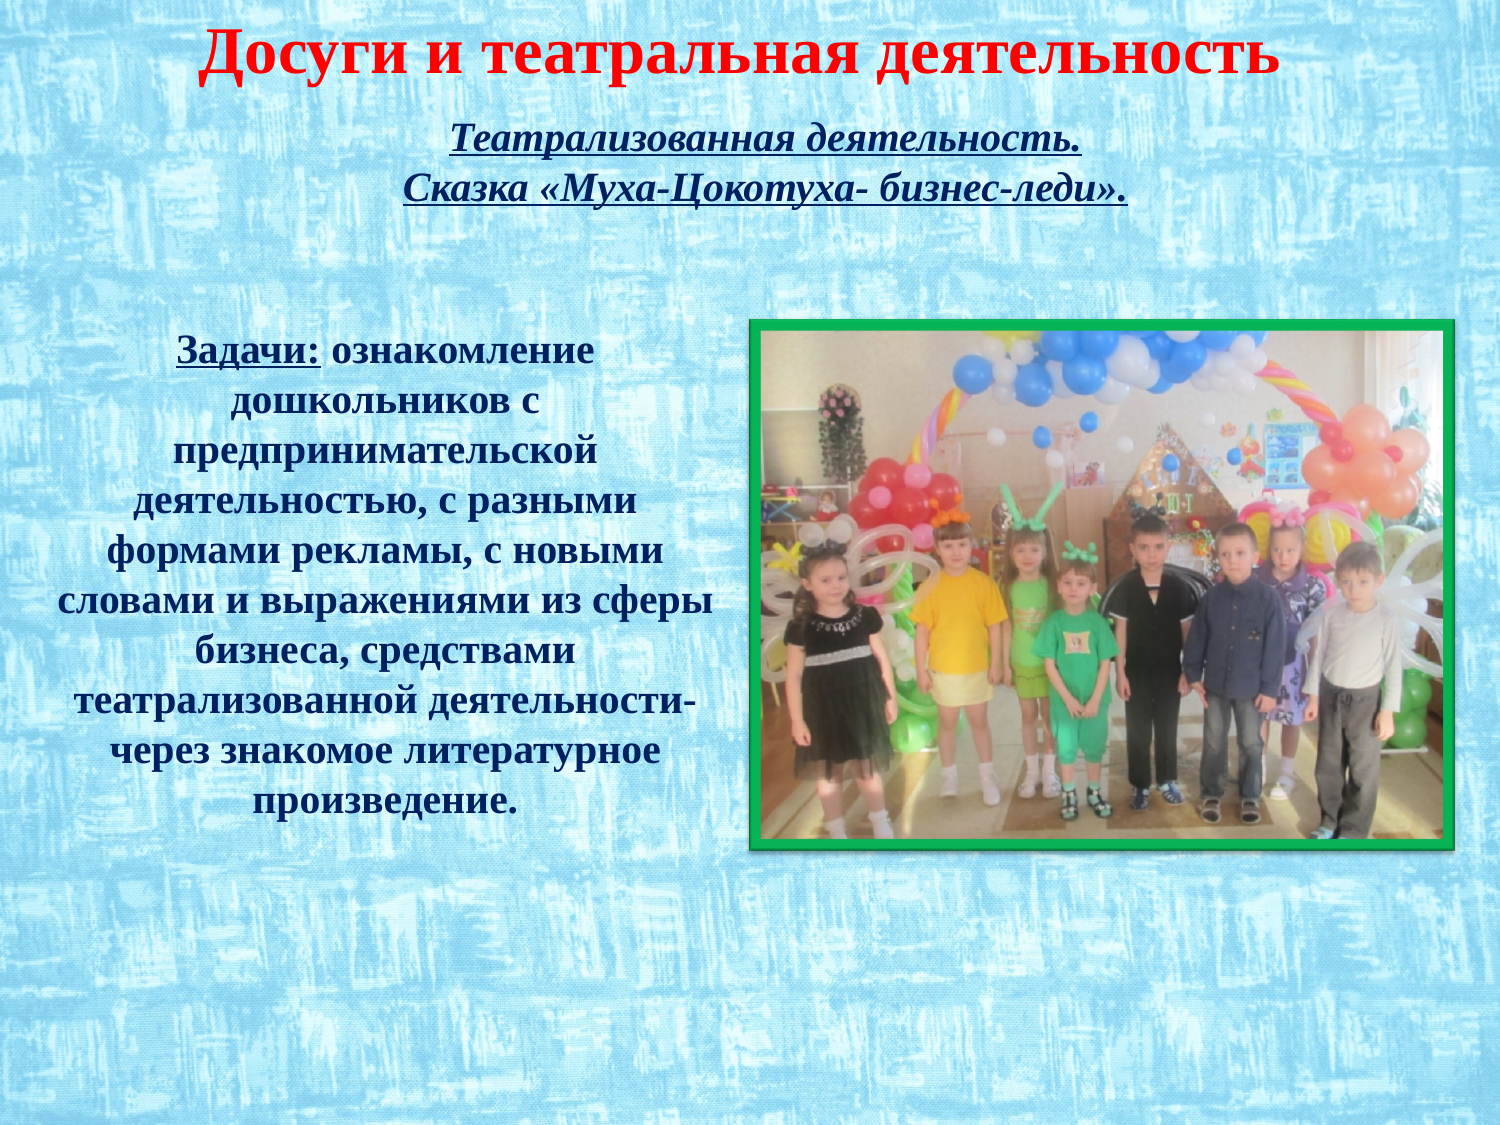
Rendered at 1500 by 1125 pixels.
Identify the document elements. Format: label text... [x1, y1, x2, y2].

text_box Театрализованная деятельность. Сказка «Муха-Цокотуха- бизнес-леди». [385, 102, 1146, 218]
text_box Досуги и театральная деятельность [164, 0, 1317, 95]
text_box Задачи: ознакомление дошкольников с предпринимательской деятельностью, с разными формами рекламы, с новыми словами и выражениями из сферы бизнеса, средствами театрализованной деятельности- через знакомое литературное произведение. [41, 264, 730, 830]
picture [0, 0, 1500, 1125]
